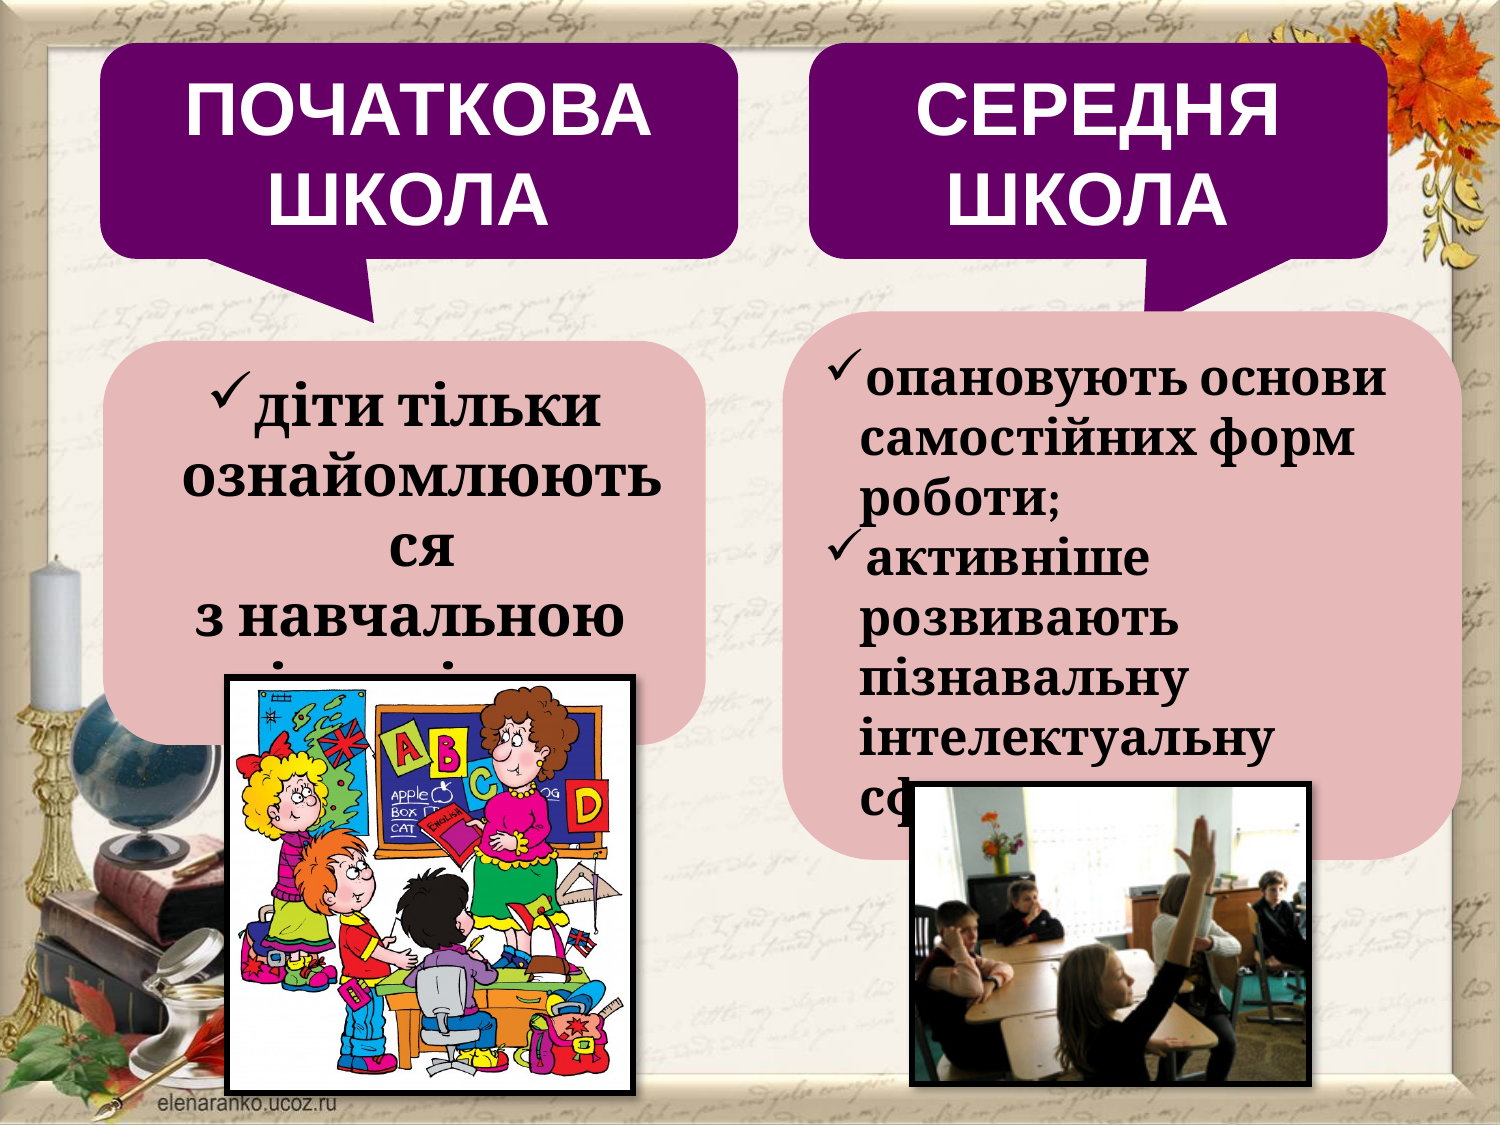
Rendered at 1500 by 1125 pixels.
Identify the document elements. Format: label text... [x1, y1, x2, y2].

picture [0, 0, 1500, 1125]
text_box ПОЧАТКОВА ШКОЛА [100, 42, 739, 324]
text_box діти тільки ознайомлюються з навчальною діяльністю [102, 340, 706, 745]
text_box СЕРЕДНЯ ШКОЛА [809, 42, 1388, 311]
text_box опановують основи самостійних форм роботи; активніше розвивають пізнавальну інтелектуальну сферу. [782, 311, 1462, 860]
